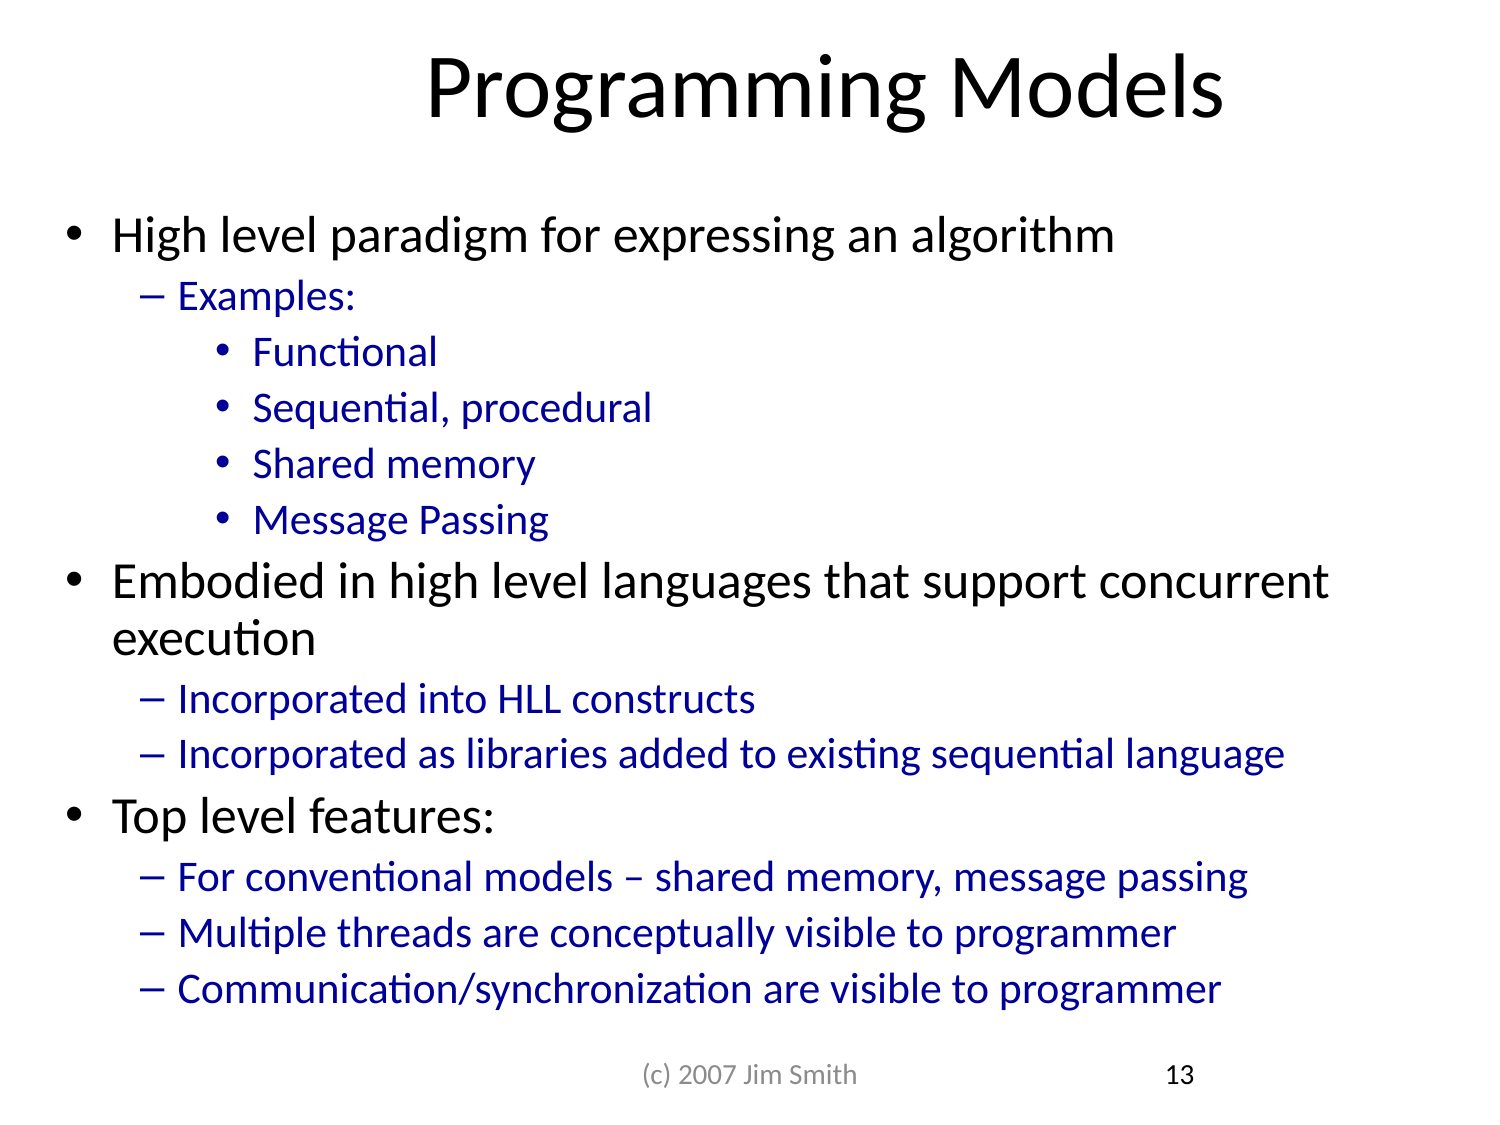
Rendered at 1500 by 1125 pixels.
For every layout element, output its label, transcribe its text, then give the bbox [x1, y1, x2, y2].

slide_number 13 [1074, 1042, 1425, 1103]
footer (c) 2007 Jim Smith [512, 1042, 988, 1103]
list High level paradigm for expressing an algorithm Examples: Functional Sequential, procedural Shared memory Message Passing Embodied in high level languages that support concurrent execution Incorporated into HLL constructs Incorporated as libraries added to existing sequential language Top level features: For conventional models – shared memory, message passing Multiple threads are conceptually visible to programmer Communication/synchronization are visible to programmer [49, 199, 1464, 1063]
title Programming Models [187, 0, 1466, 200]
